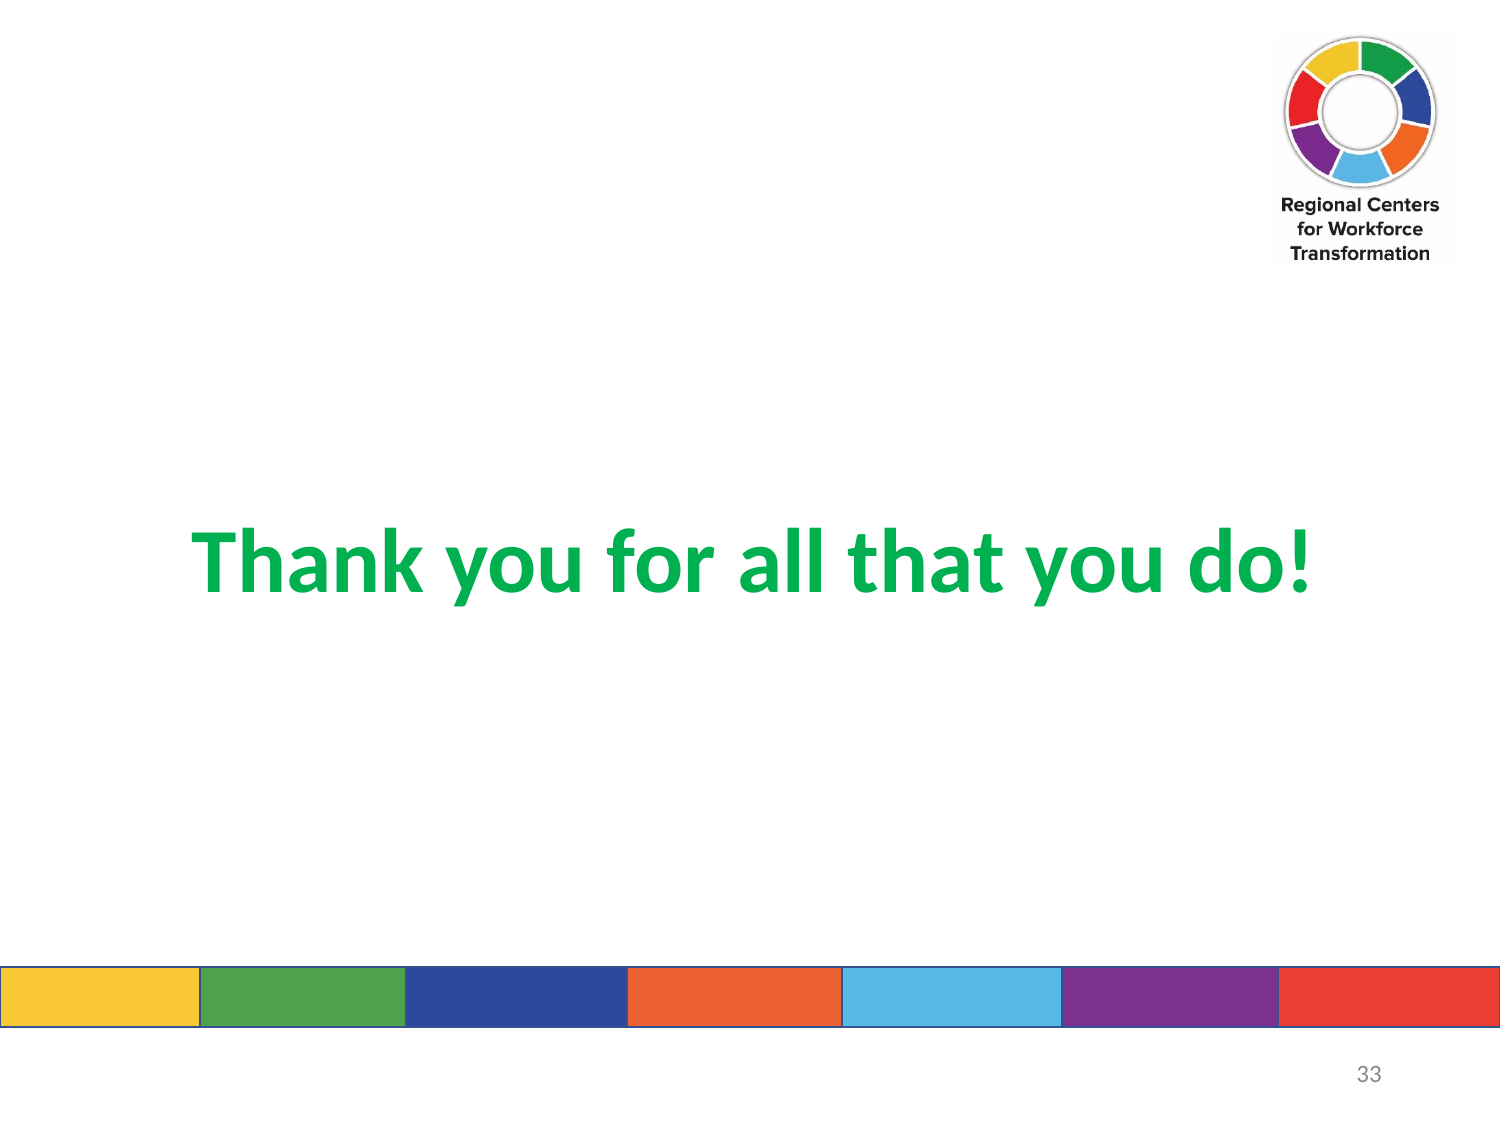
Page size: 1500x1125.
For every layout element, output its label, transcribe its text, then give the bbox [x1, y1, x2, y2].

picture [1273, 33, 1457, 269]
slide_number 33 [1059, 1042, 1397, 1103]
title Thank you for all that you do! [118, 453, 1390, 672]
